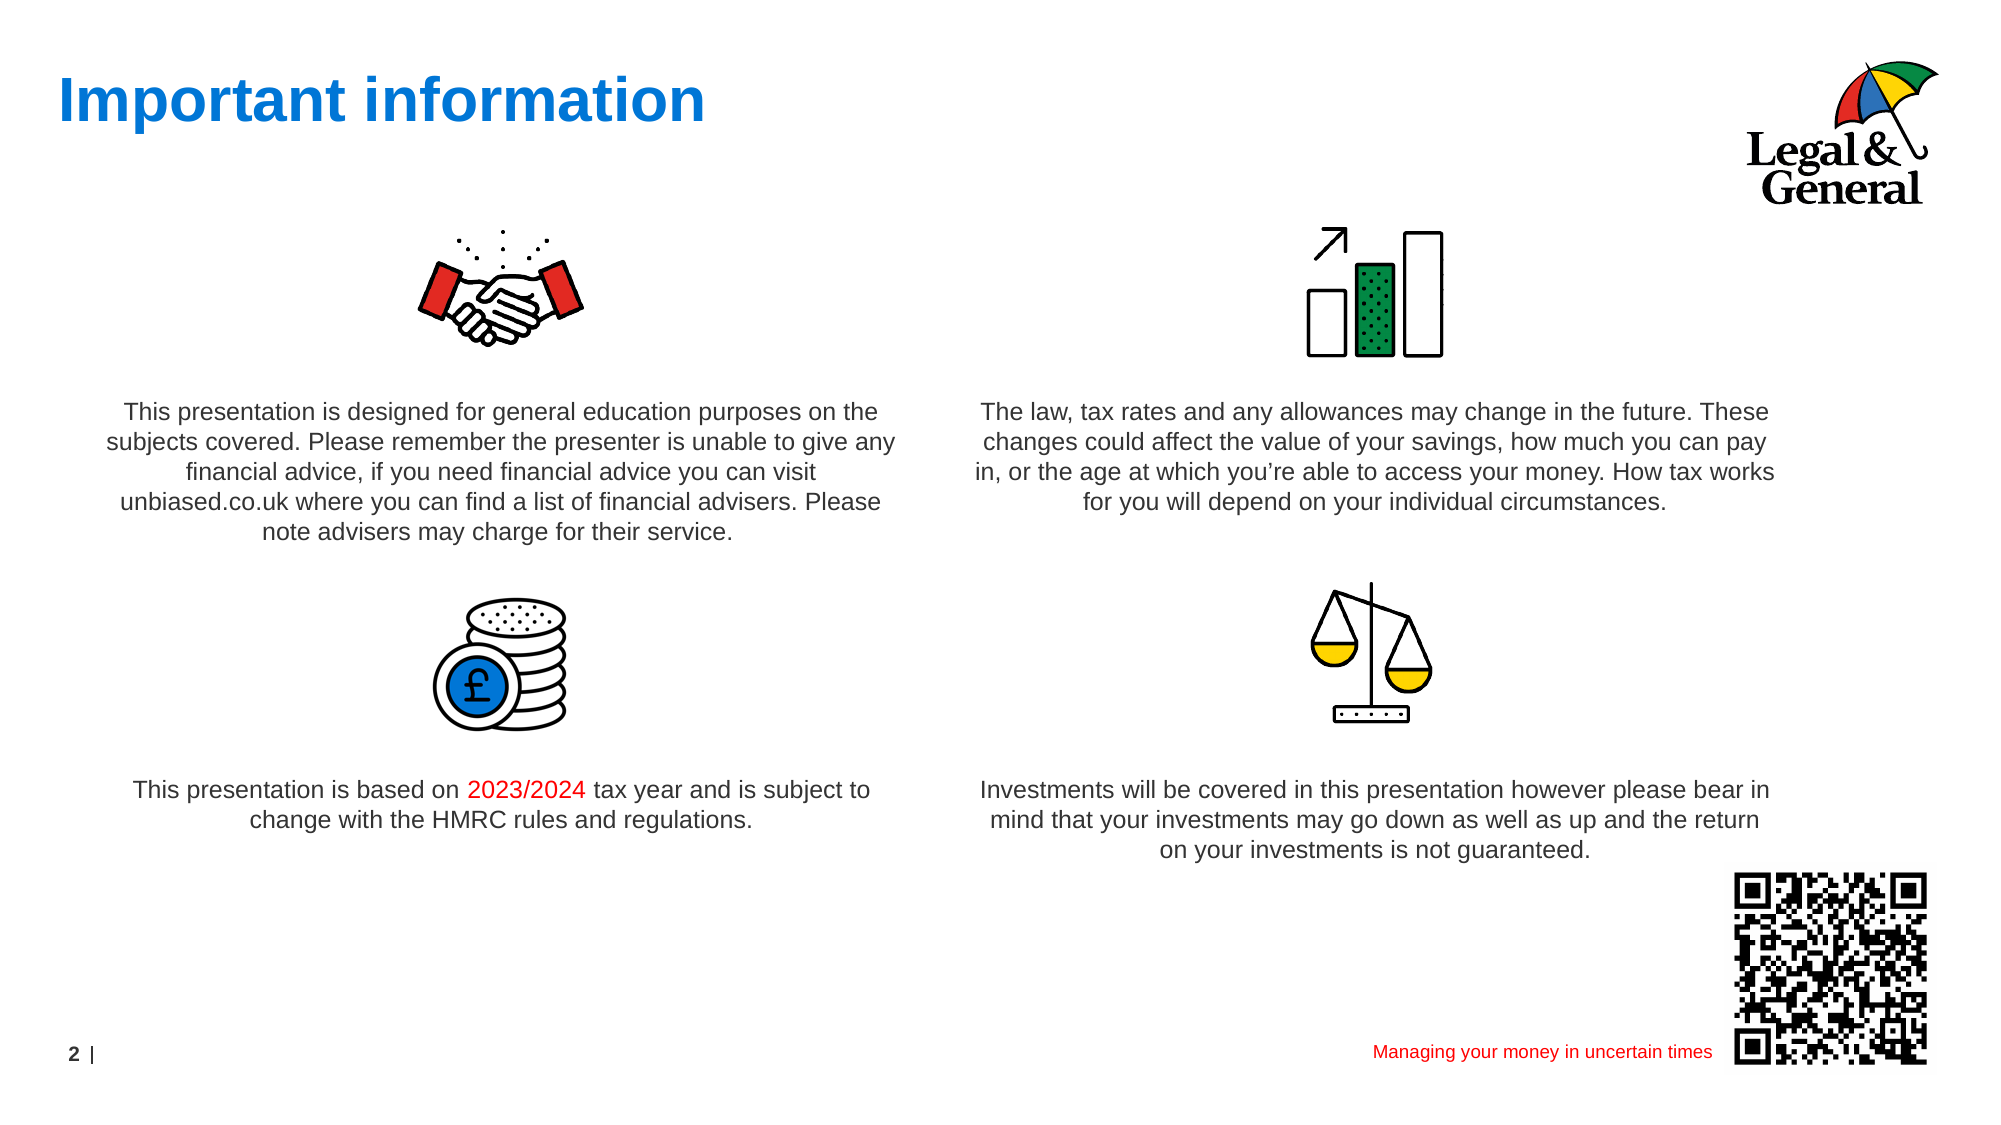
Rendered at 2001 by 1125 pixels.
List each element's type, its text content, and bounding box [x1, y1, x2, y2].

title Important information [59, 59, 1671, 257]
slide_number 2 [8, 1036, 80, 1070]
text_box This presentation is based on 2023/2024 tax year and is subject to change with the HMRC rules and regulations. [94, 767, 910, 885]
list Managing your money in uncertain times [1240, 1039, 1713, 1067]
picture [1724, 862, 1937, 1075]
picture [413, 212, 588, 387]
picture [425, 590, 573, 739]
text_box This presentation is designed for general education purposes on the subjects covered. Please remember the presenter is unable to give any financial advice, if you need financial advice you can visit unbiased.co.uk where you can find a list of financial advisers. Please note advisers may charge for their service. [94, 389, 910, 563]
text_box Investments will be covered in this presentation however please bear in mind that your investments may go down as well as up and the return on your investments is not guaranteed. [968, 767, 1784, 885]
picture [1299, 578, 1447, 727]
text_box The law, tax rates and any allowances may change in the future. These changes could affect the value of your savings, how much you can pay in, or the age at which you’re able to access your money. How tax works for you will depend on your individual circumstances. [968, 389, 1784, 544]
picture [1299, 212, 1447, 361]
